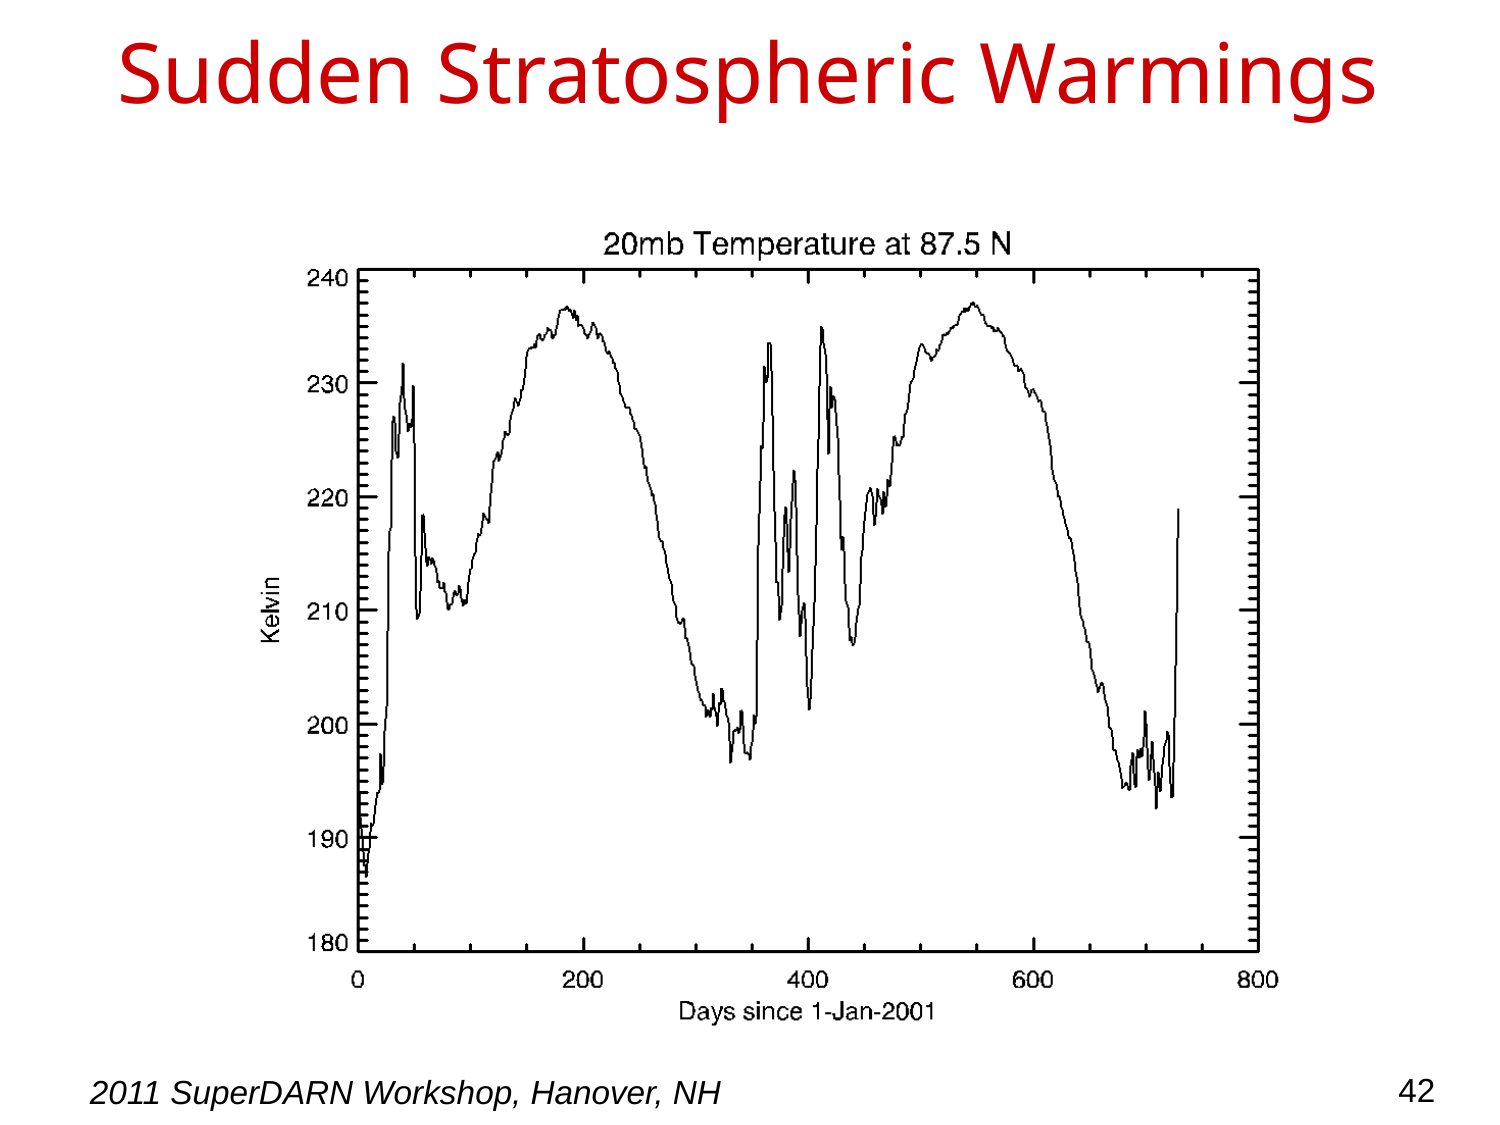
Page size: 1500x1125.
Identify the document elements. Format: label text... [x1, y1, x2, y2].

text_box Sudden Stratospheric Warmings [102, 12, 1394, 128]
picture [174, 221, 1313, 1051]
